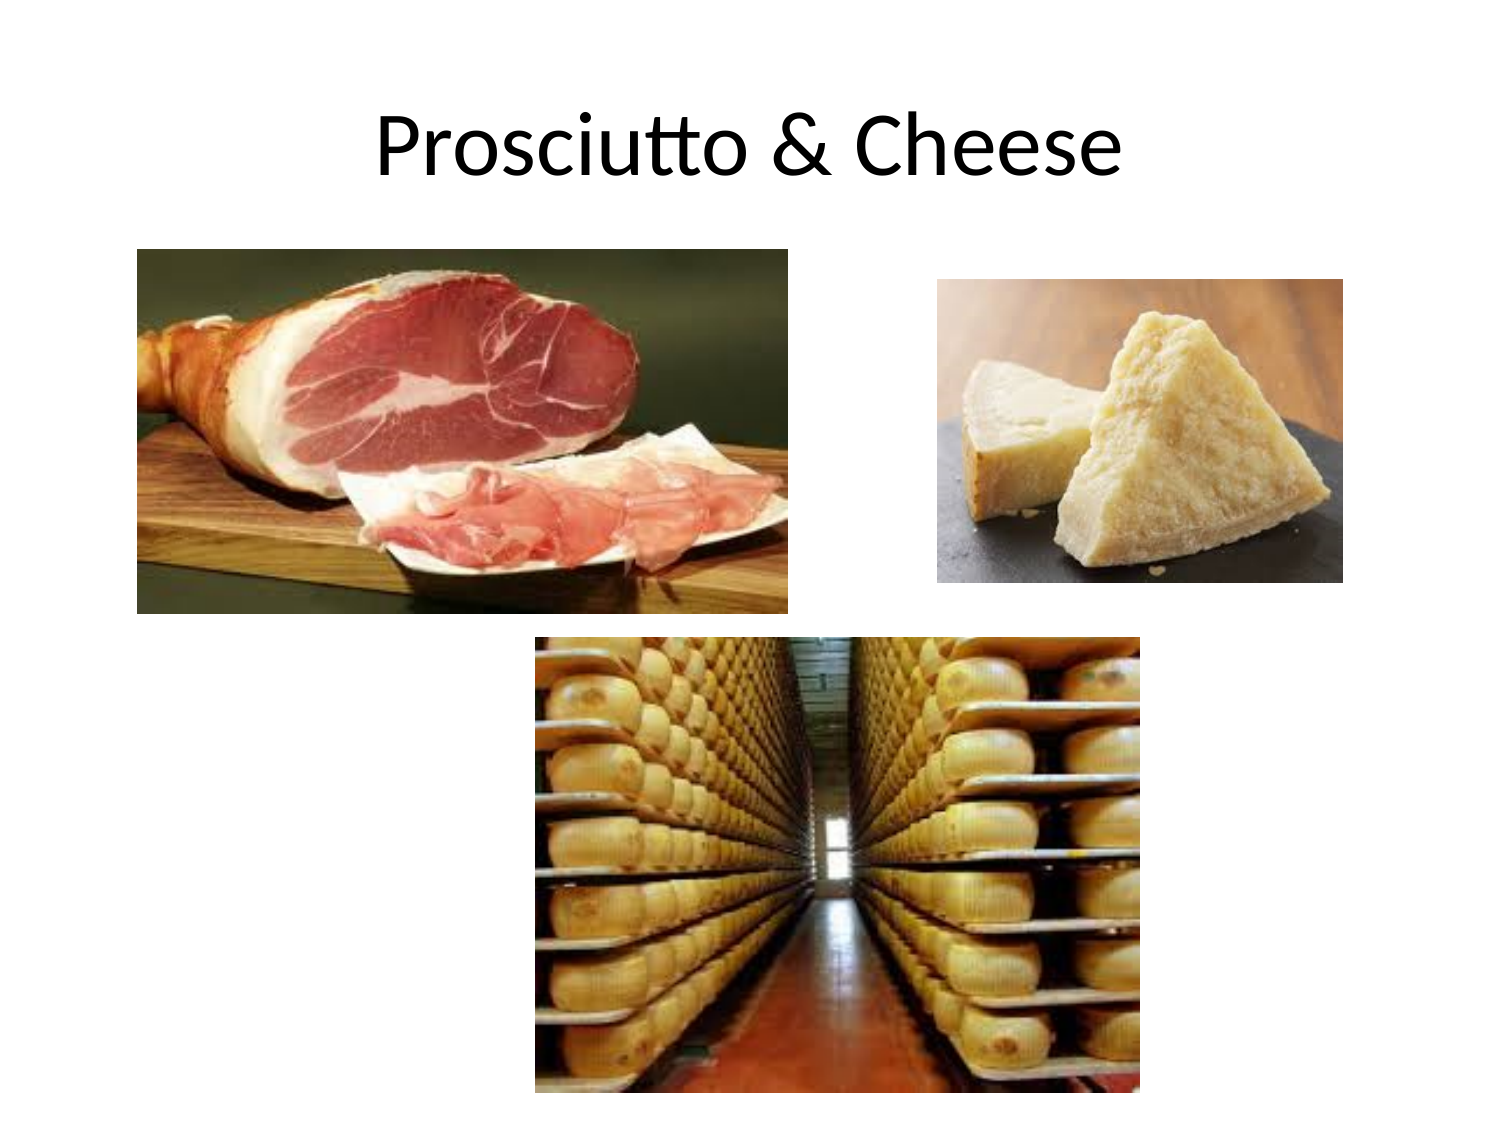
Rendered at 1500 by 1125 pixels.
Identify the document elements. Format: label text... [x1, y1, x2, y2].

picture [535, 637, 1140, 1093]
picture [937, 279, 1343, 584]
picture [137, 249, 788, 614]
title Prosciutto & Cheese [75, 45, 1425, 233]
